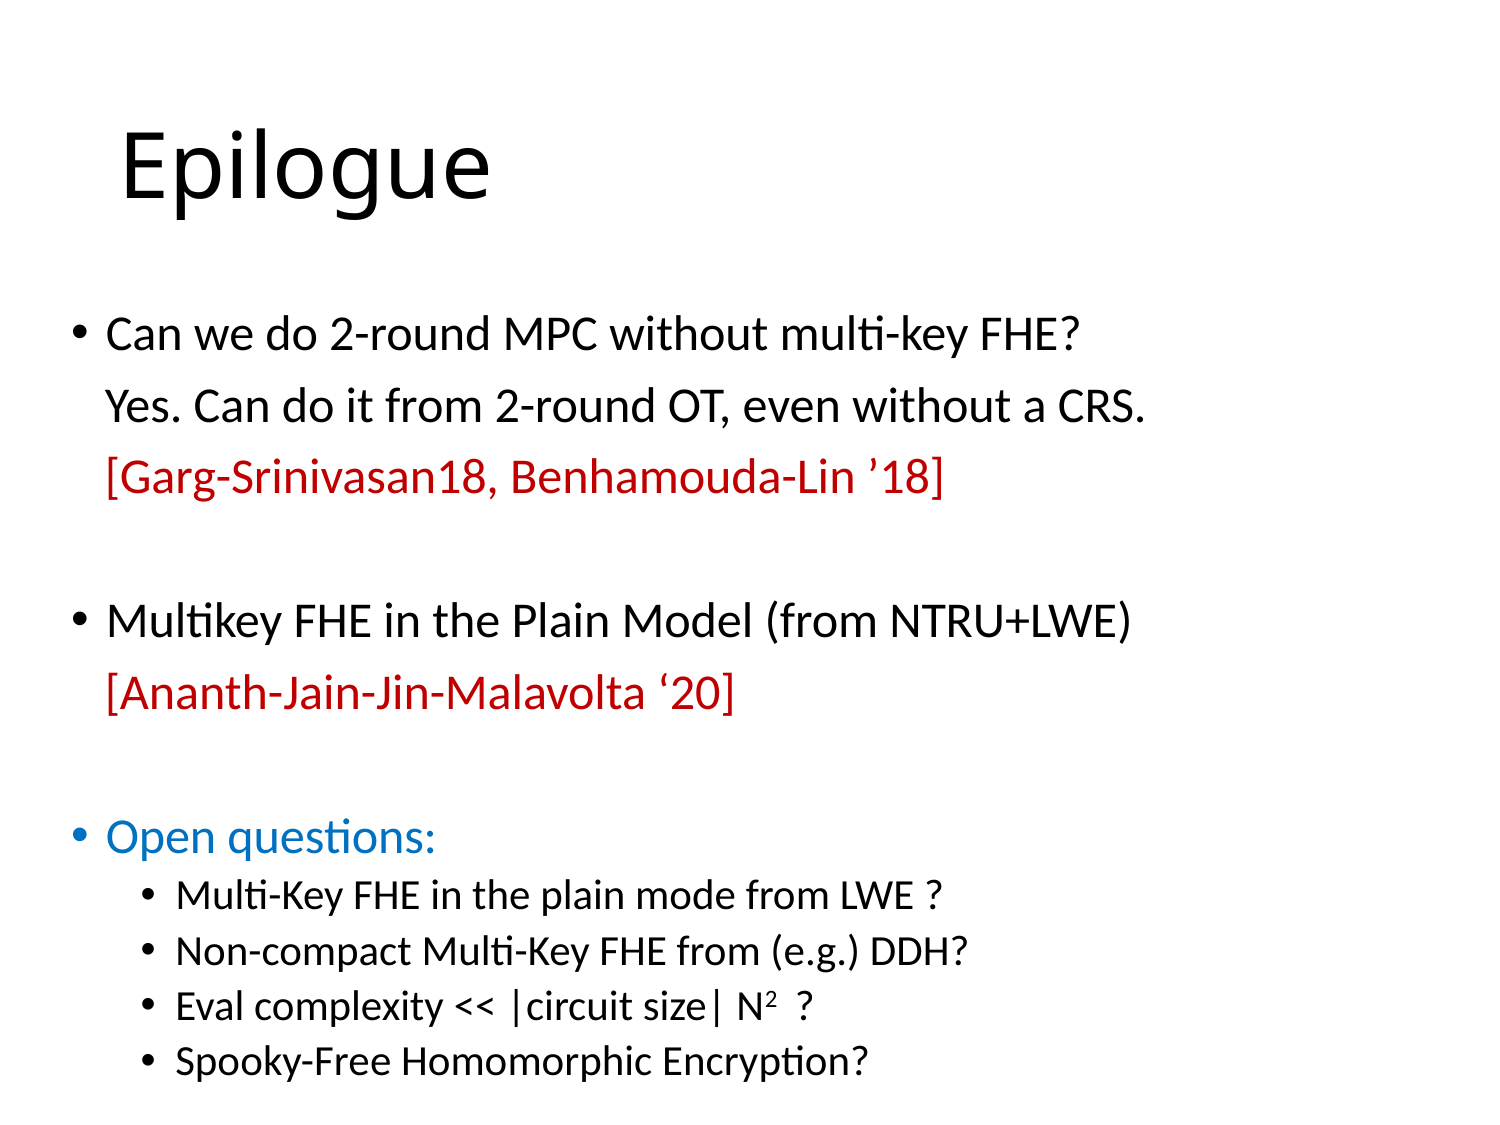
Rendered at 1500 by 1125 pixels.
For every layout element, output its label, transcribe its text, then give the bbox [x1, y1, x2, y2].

list Can we do 2-round MPC without multi-key FHE? Yes. Can do it from 2-round OT, even without a CRS. [Garg-Srinivasan18, Benhamouda-Lin ’18] Multikey FHE in the Plain Model (from NTRU+LWE) [Ananth-Jain-Jin-Malavolta ‘20] Open questions: Multi-Key FHE in the plain mode from LWE ? Non-compact Multi-Key FHE from (e.g.) DDH? Eval complexity << |circuit size| N2 ? Spooky-Free Homomorphic Encryption? [55, 299, 1475, 1095]
title Epilogue [103, 59, 1397, 278]
